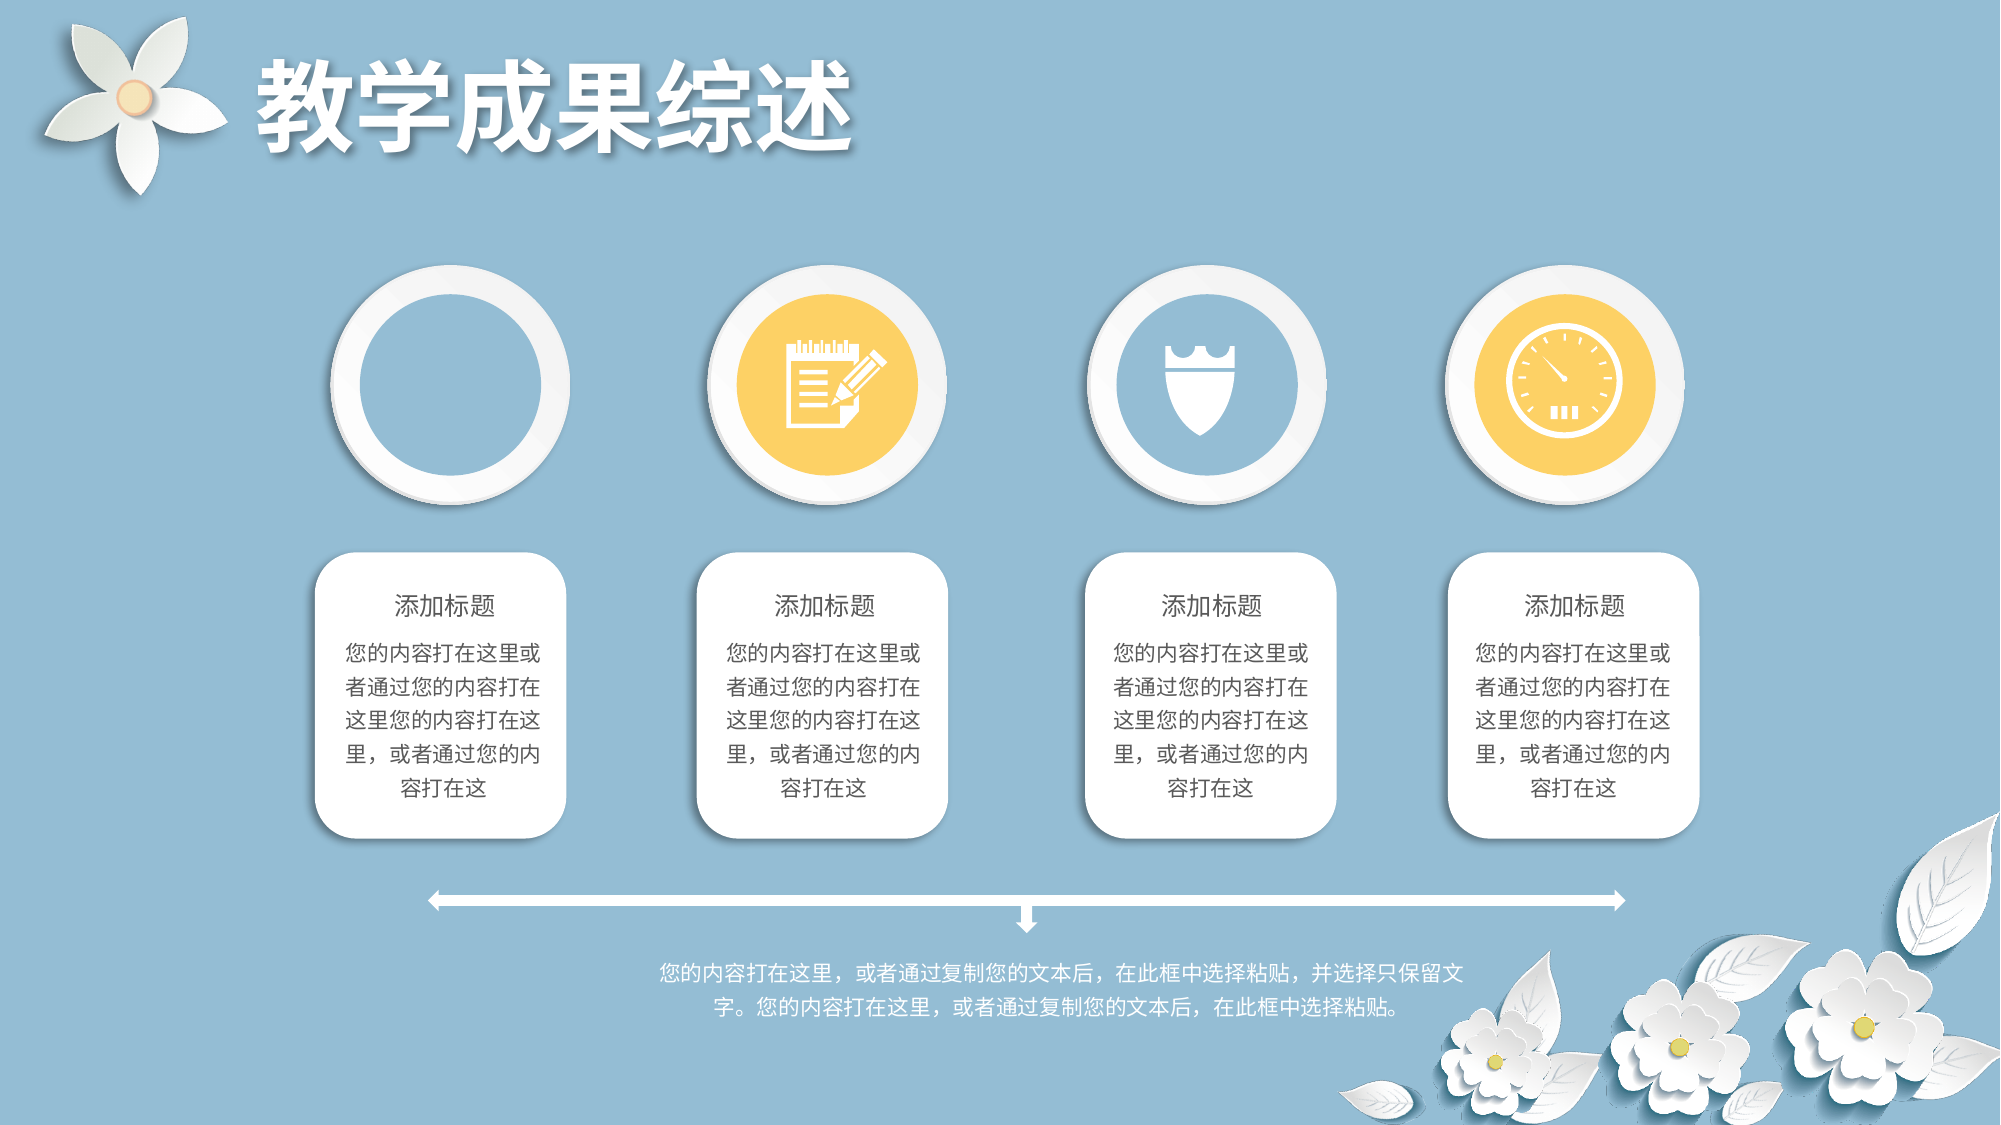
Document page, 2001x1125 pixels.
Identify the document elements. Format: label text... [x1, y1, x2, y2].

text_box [1087, 265, 1327, 505]
picture [1338, 1089, 1345, 1107]
text_box [695, 551, 950, 840]
text_box 您的内容打在这里，或者通过复制您的文本后，在此框中选择粘贴，并选择只保留文字。您的内容打在这里，或者通过复制您的文本后，在此框中选择粘贴。 [643, 948, 1345, 1024]
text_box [1457, 575, 1691, 809]
text_box 教学成果综述 [240, 36, 871, 172]
text_box [426, 887, 1345, 935]
text_box [0, 0, 2000, 1125]
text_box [1094, 575, 1328, 809]
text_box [1345, 811, 2000, 1125]
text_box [327, 575, 561, 809]
text_box [1084, 551, 1338, 840]
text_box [707, 265, 948, 505]
text_box [313, 551, 568, 840]
picture [26, 0, 237, 210]
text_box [1445, 265, 1685, 505]
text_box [330, 265, 571, 505]
text_box [1446, 551, 1701, 811]
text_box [707, 575, 941, 809]
